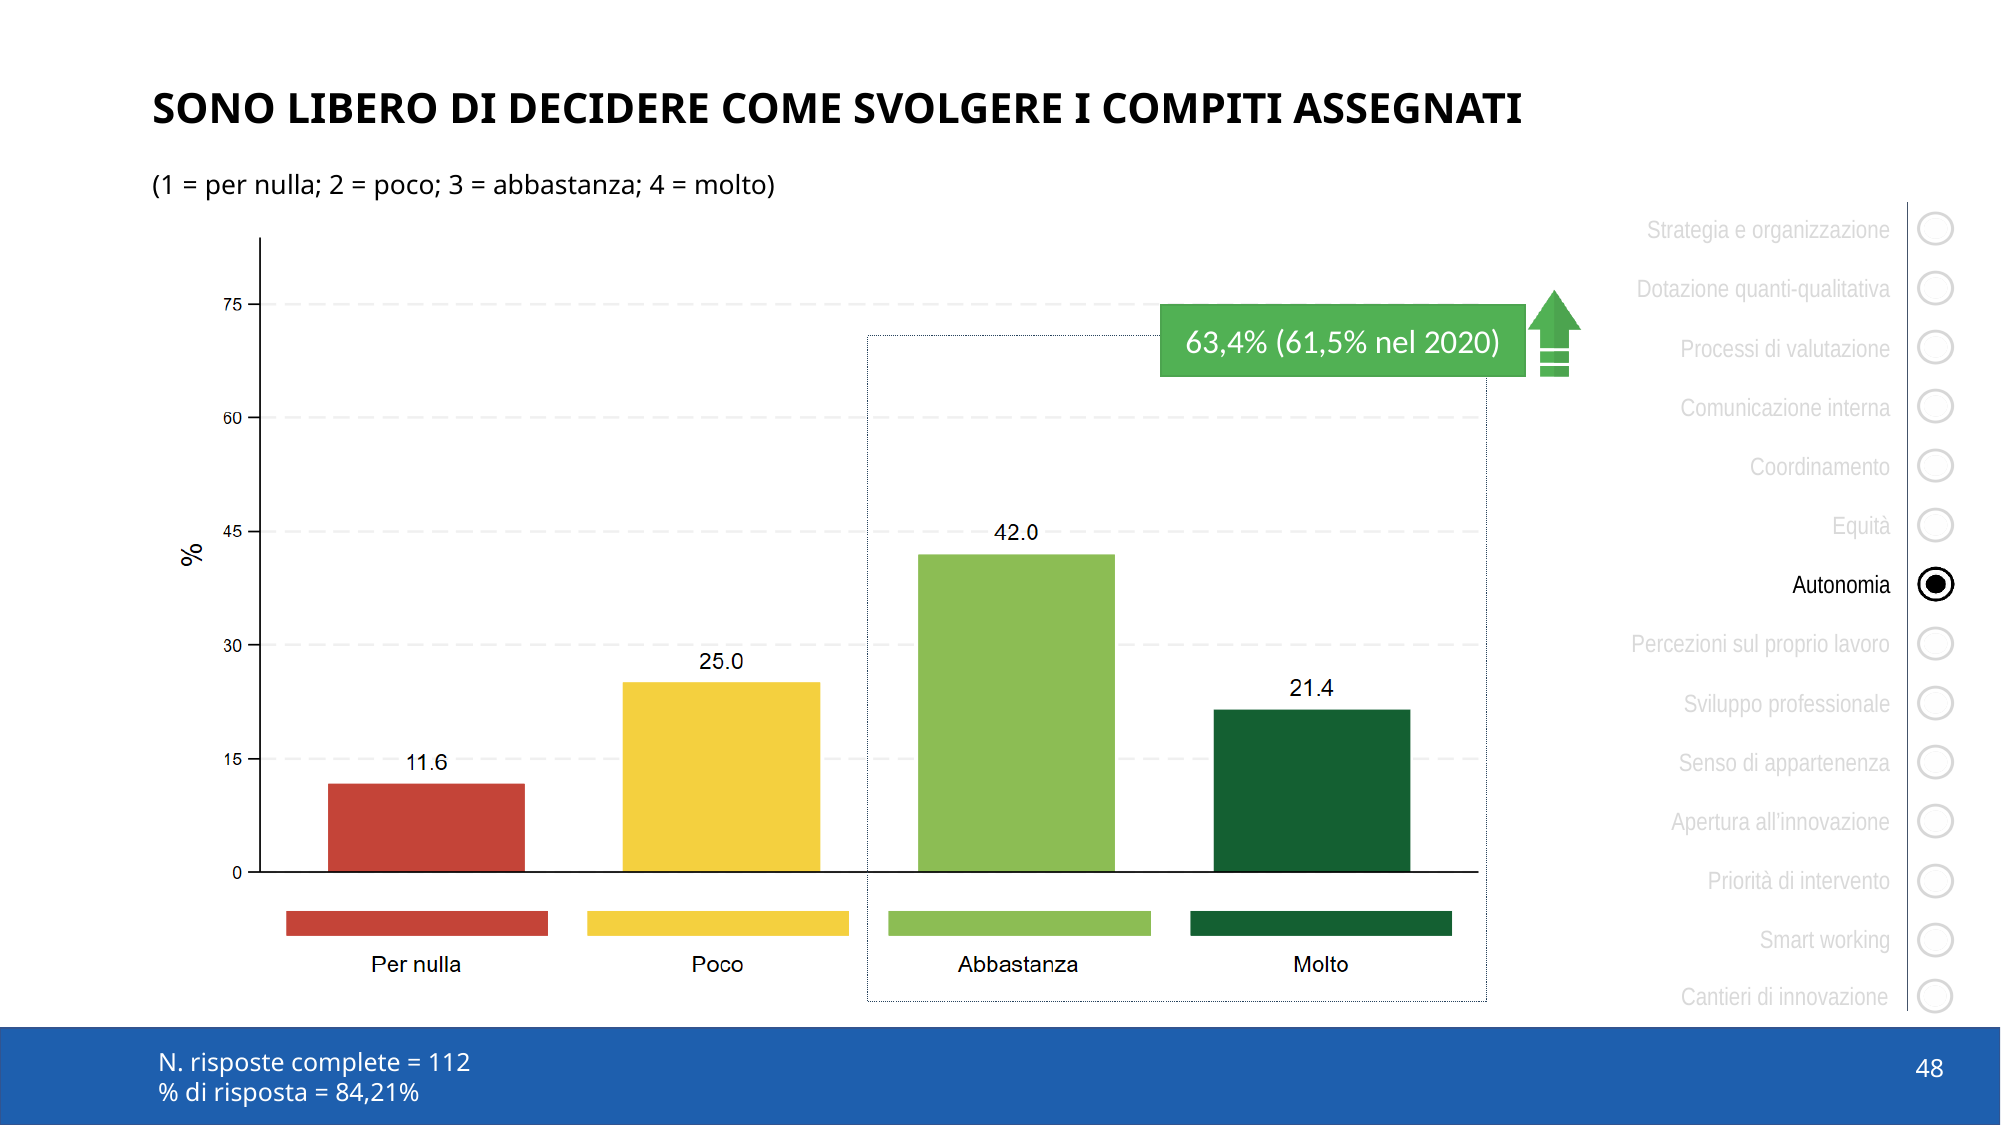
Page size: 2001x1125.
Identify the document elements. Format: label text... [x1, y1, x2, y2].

slide_number 48 [1599, 1025, 1960, 1114]
title Sono libero di decidere come svolgere i compiti assegnati [137, 59, 1863, 164]
picture [1508, 281, 1600, 385]
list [143, 208, 1507, 1027]
